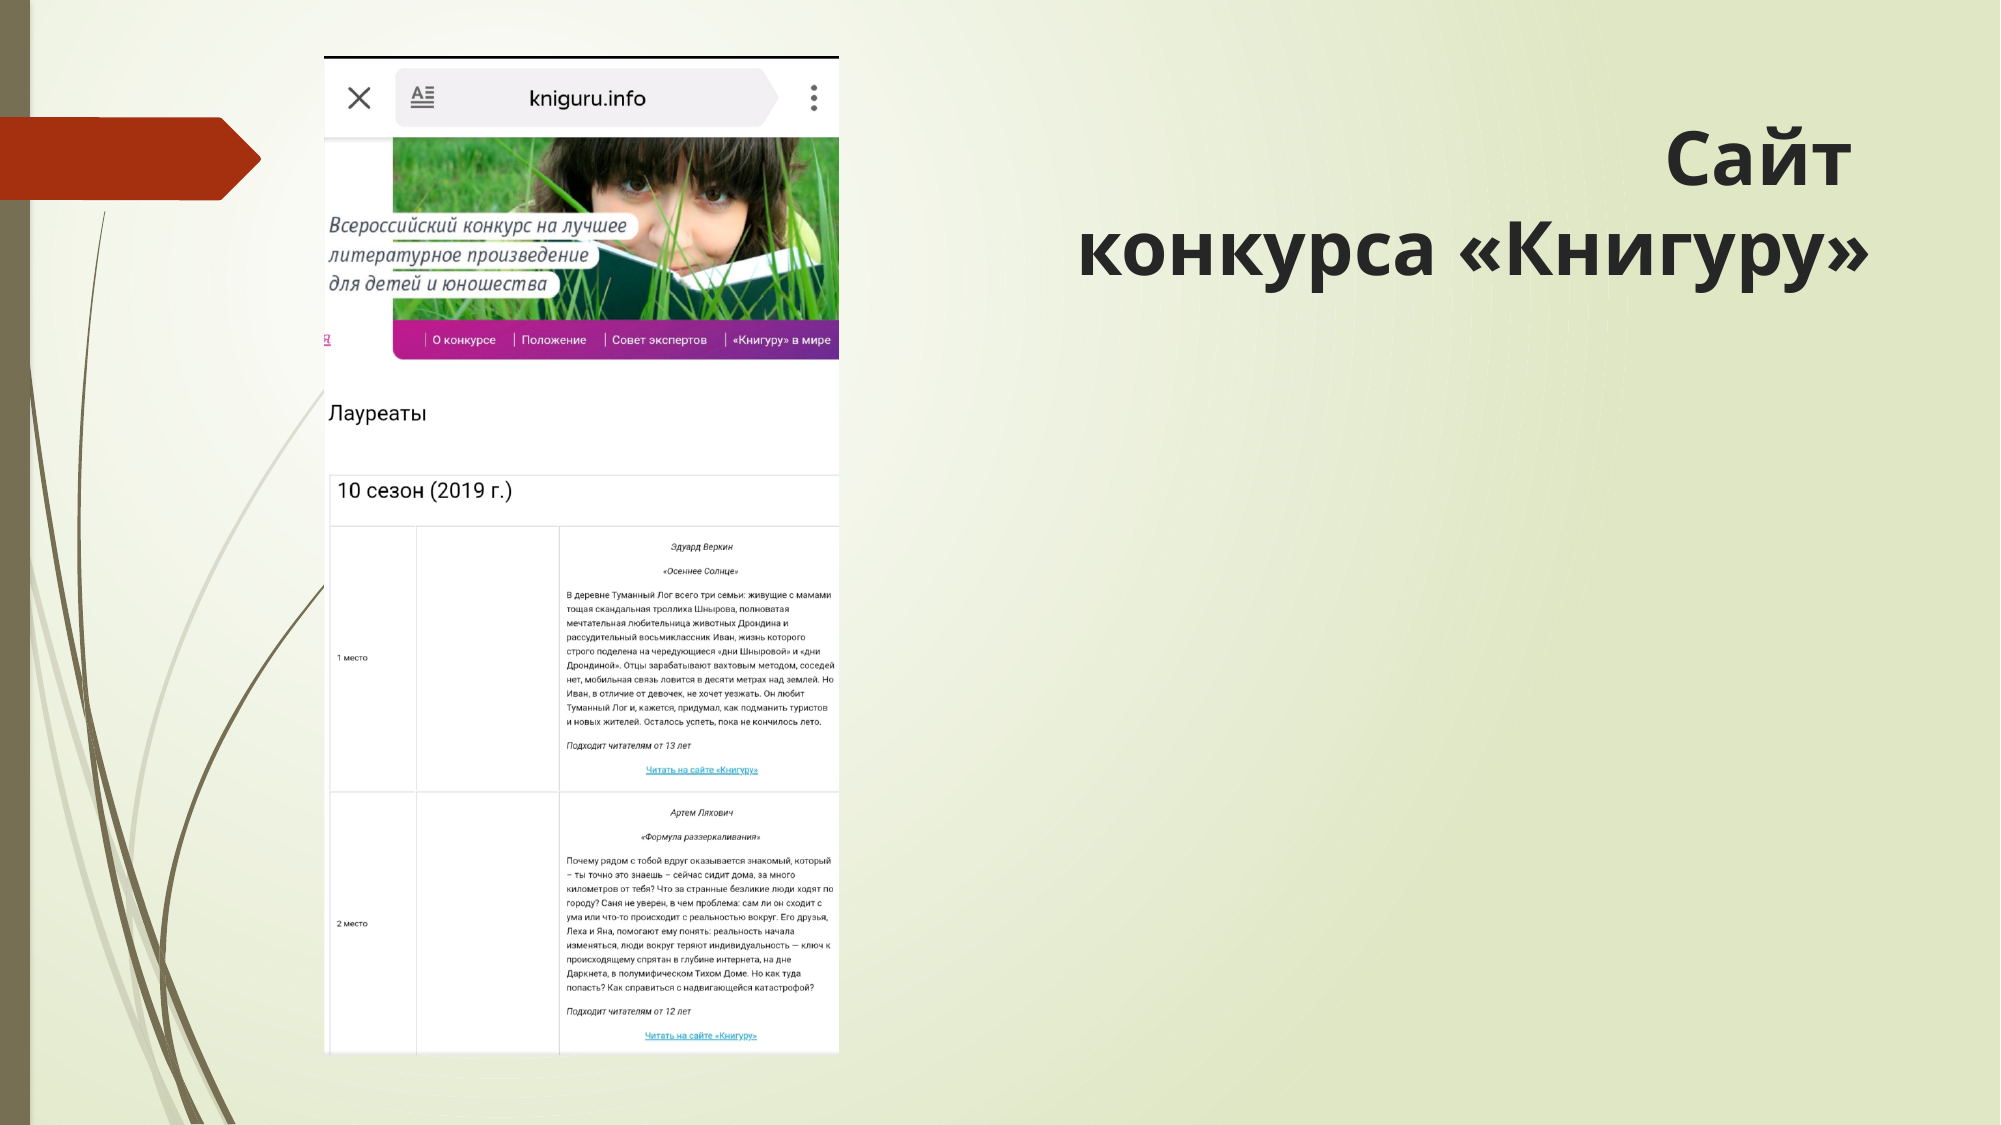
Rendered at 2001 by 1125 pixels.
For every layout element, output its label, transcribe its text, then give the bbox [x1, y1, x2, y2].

title Сайт конкурса «Книгуру» [1018, 102, 1888, 313]
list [324, 56, 839, 1055]
